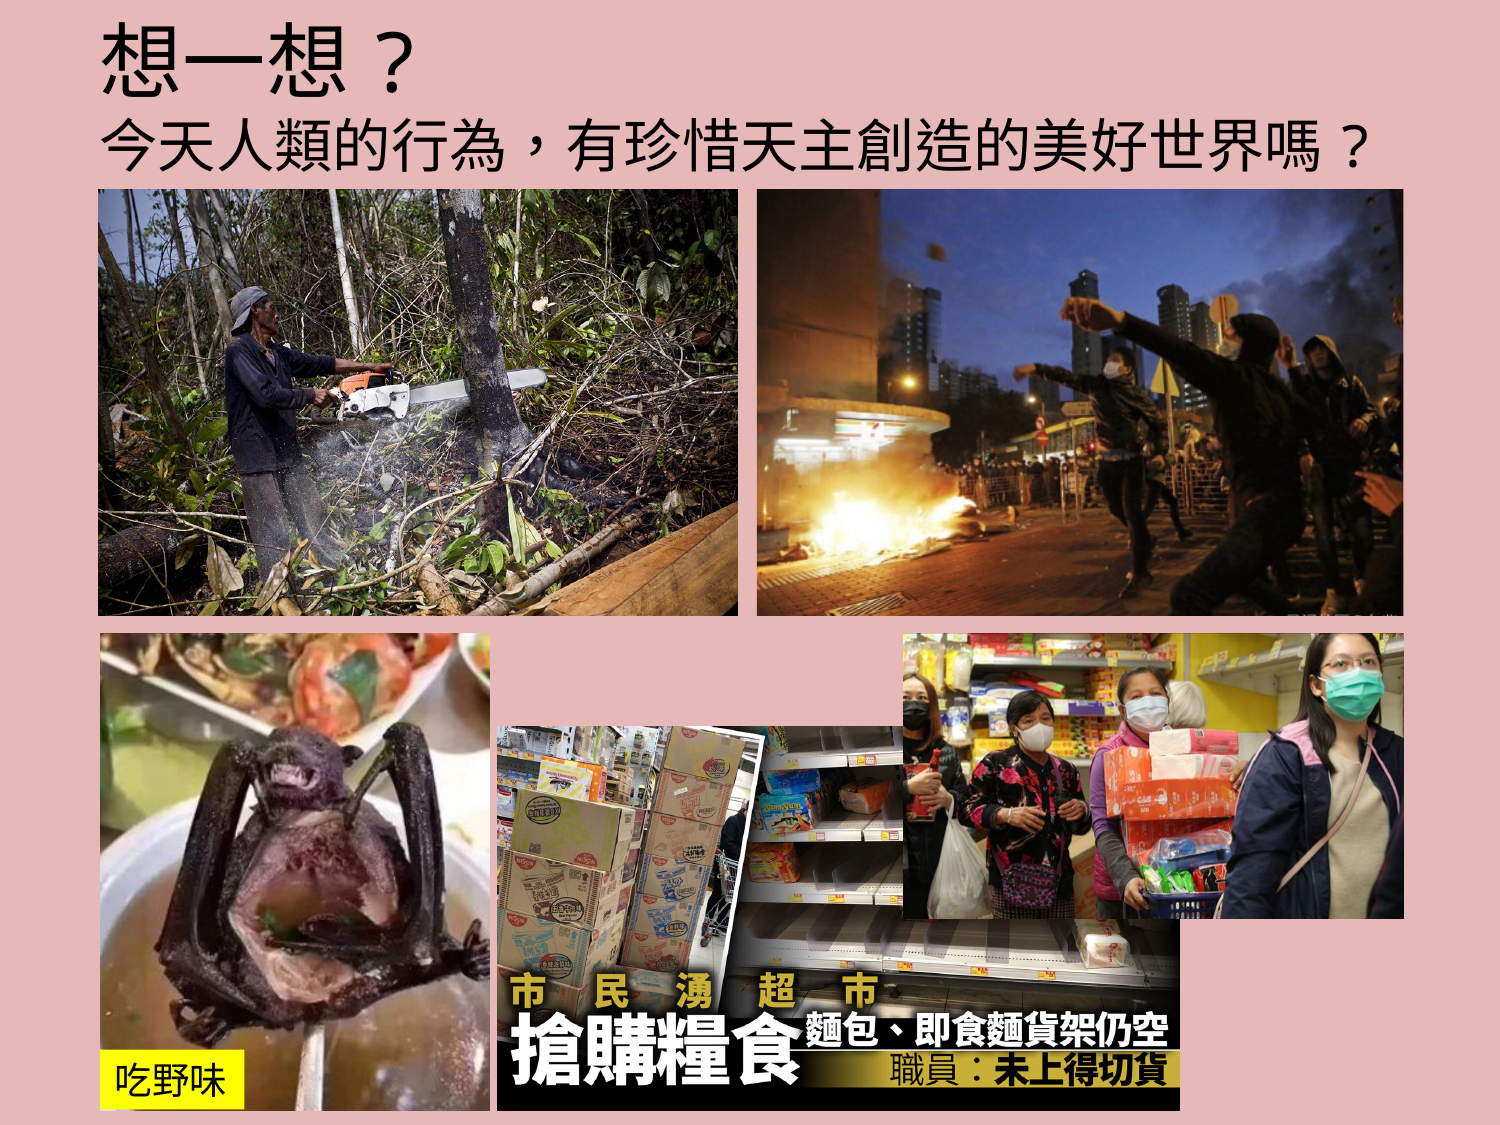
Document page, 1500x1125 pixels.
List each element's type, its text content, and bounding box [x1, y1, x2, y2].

picture [100, 633, 491, 1111]
title 想一想? 今天人類的行為，有珍惜天主創造的美好世界嗎? [84, 0, 1435, 188]
picture [98, 188, 739, 616]
picture [497, 632, 1404, 1111]
picture [756, 188, 1404, 616]
